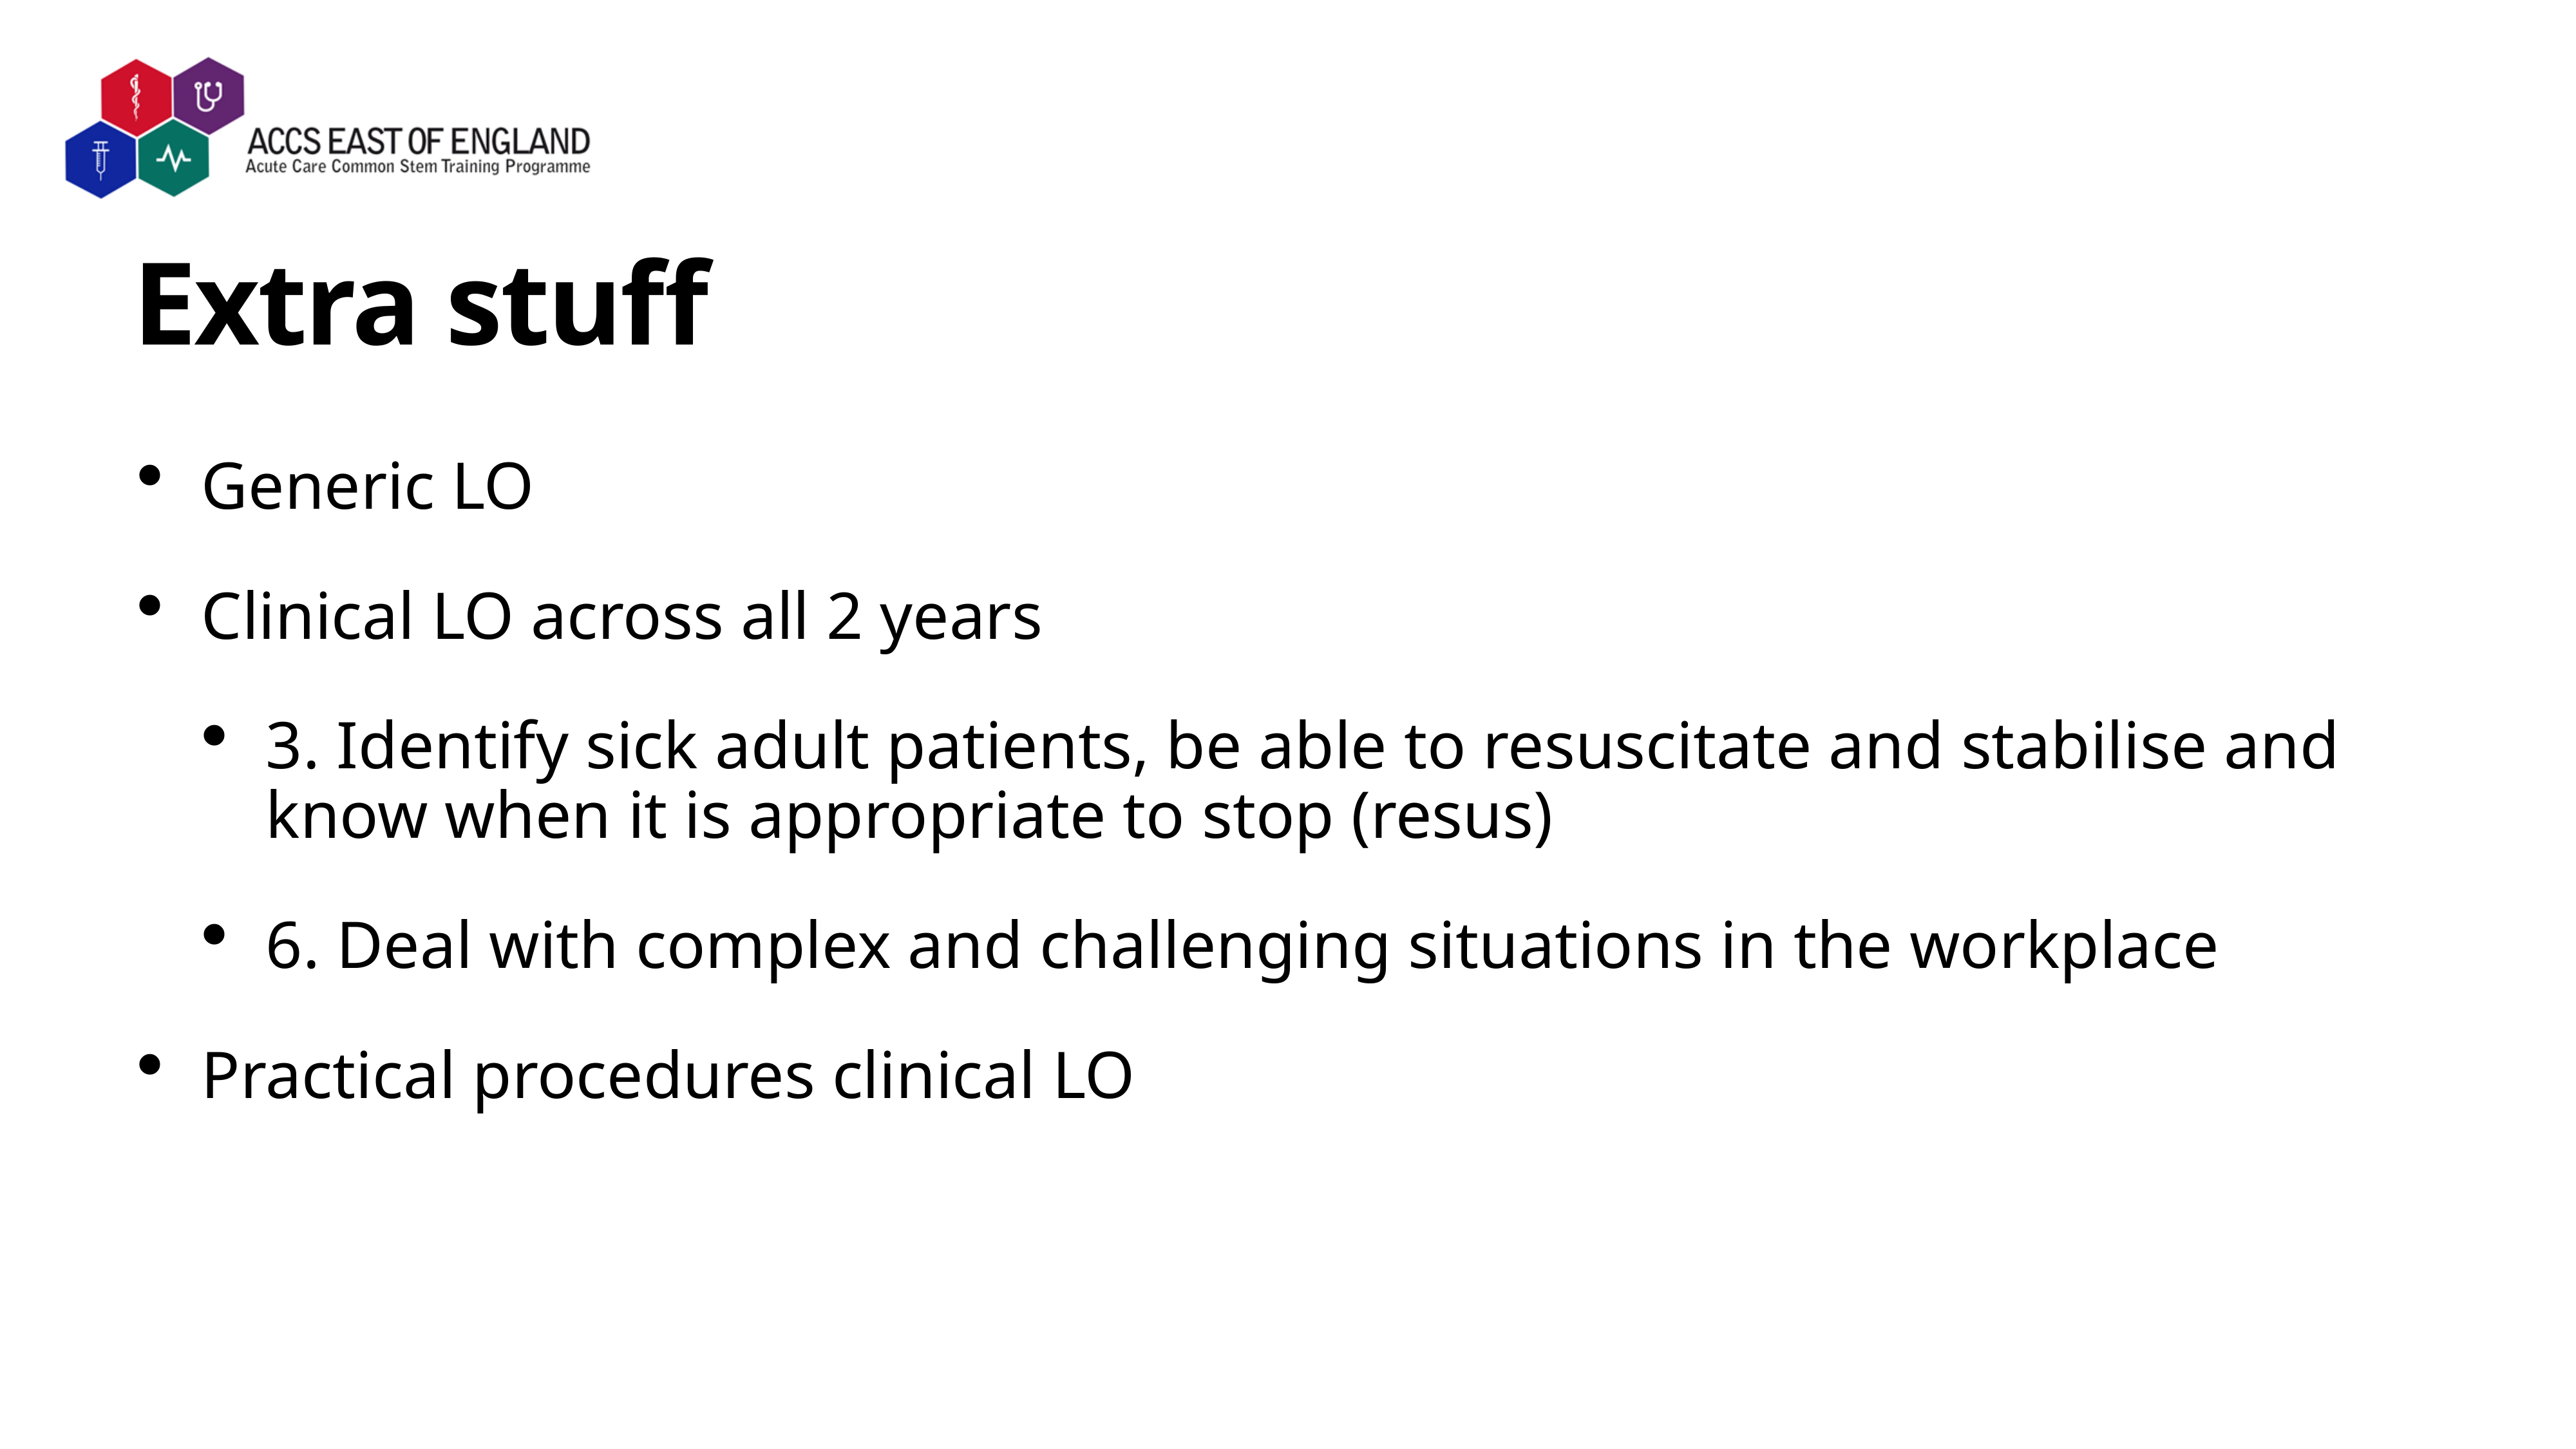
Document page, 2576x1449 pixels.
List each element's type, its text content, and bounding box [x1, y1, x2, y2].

title Extra stuff [127, 252, 2449, 404]
picture [58, 48, 596, 207]
list Generic LO Clinical LO across all 2 years 3. Identify sick adult patients, be able to resuscitate and stabilise and know when it is appropriate to stop (resus) 6. Deal with complex and challenging situations in the workplace Practical procedures clinical LO [127, 448, 2449, 1321]
